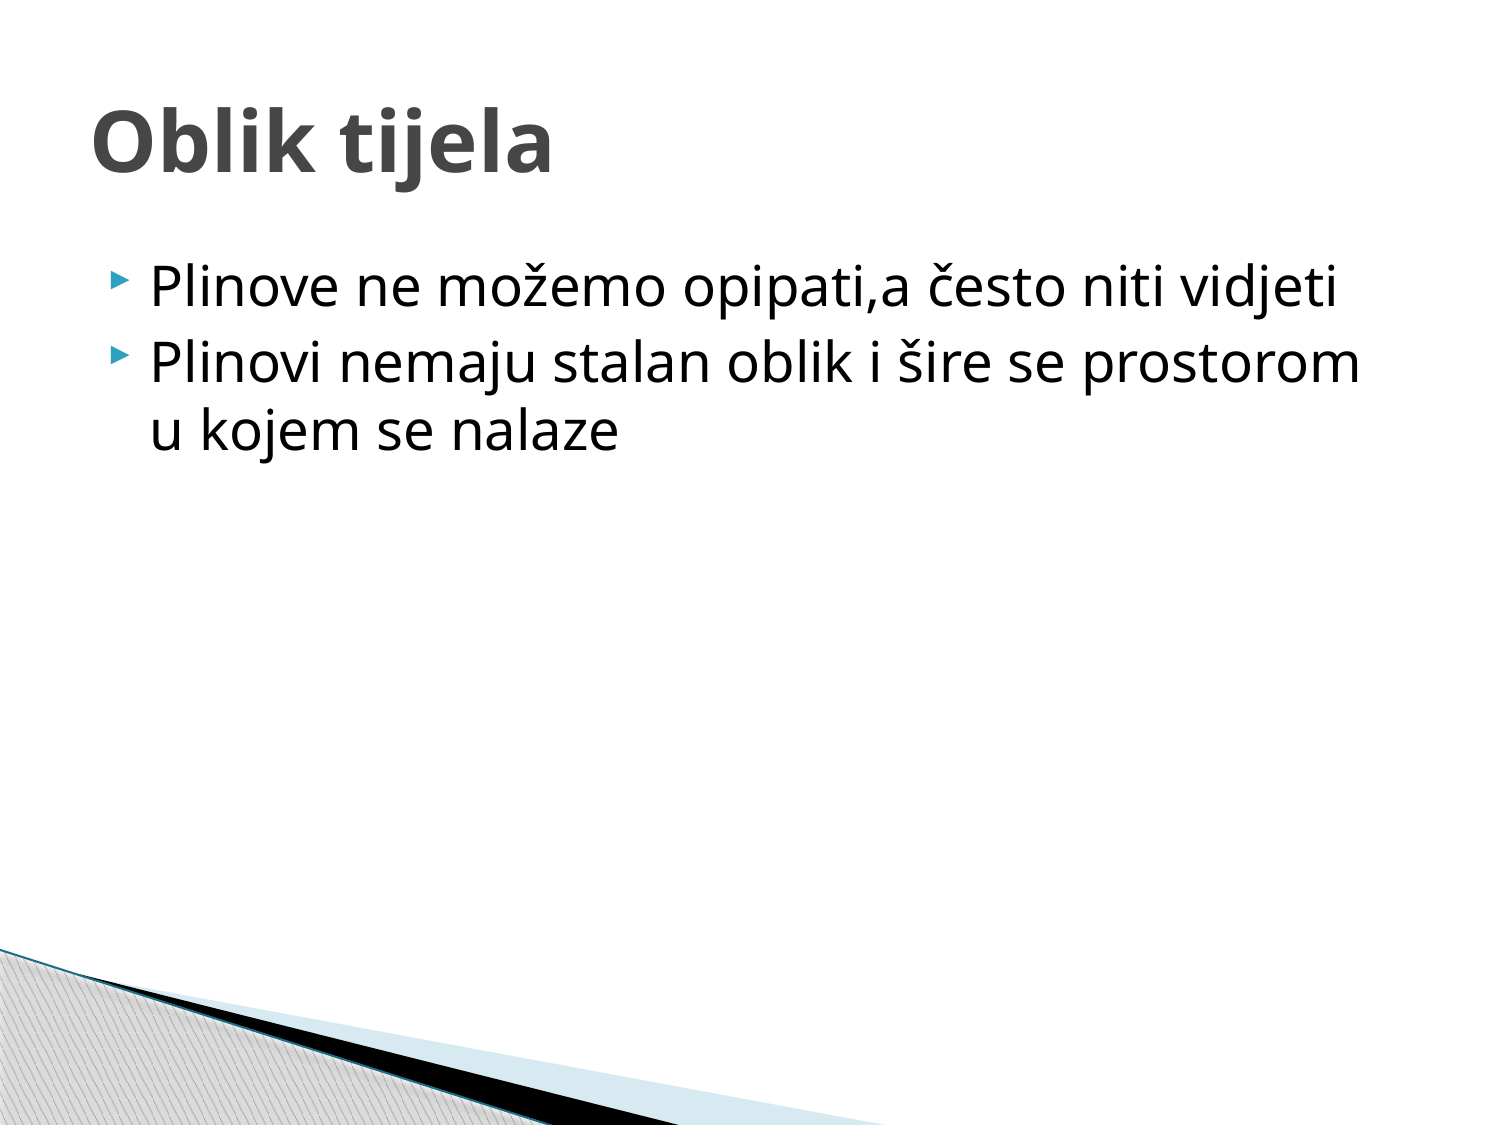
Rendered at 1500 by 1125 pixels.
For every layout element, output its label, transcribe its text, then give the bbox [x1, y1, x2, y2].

title Oblik tijela [75, 45, 1425, 233]
list Plinove ne možemo opipati,a često niti vidjeti Plinovi nemaju stalan oblik i šire se prostorom u kojem se nalaze [75, 243, 1425, 986]
